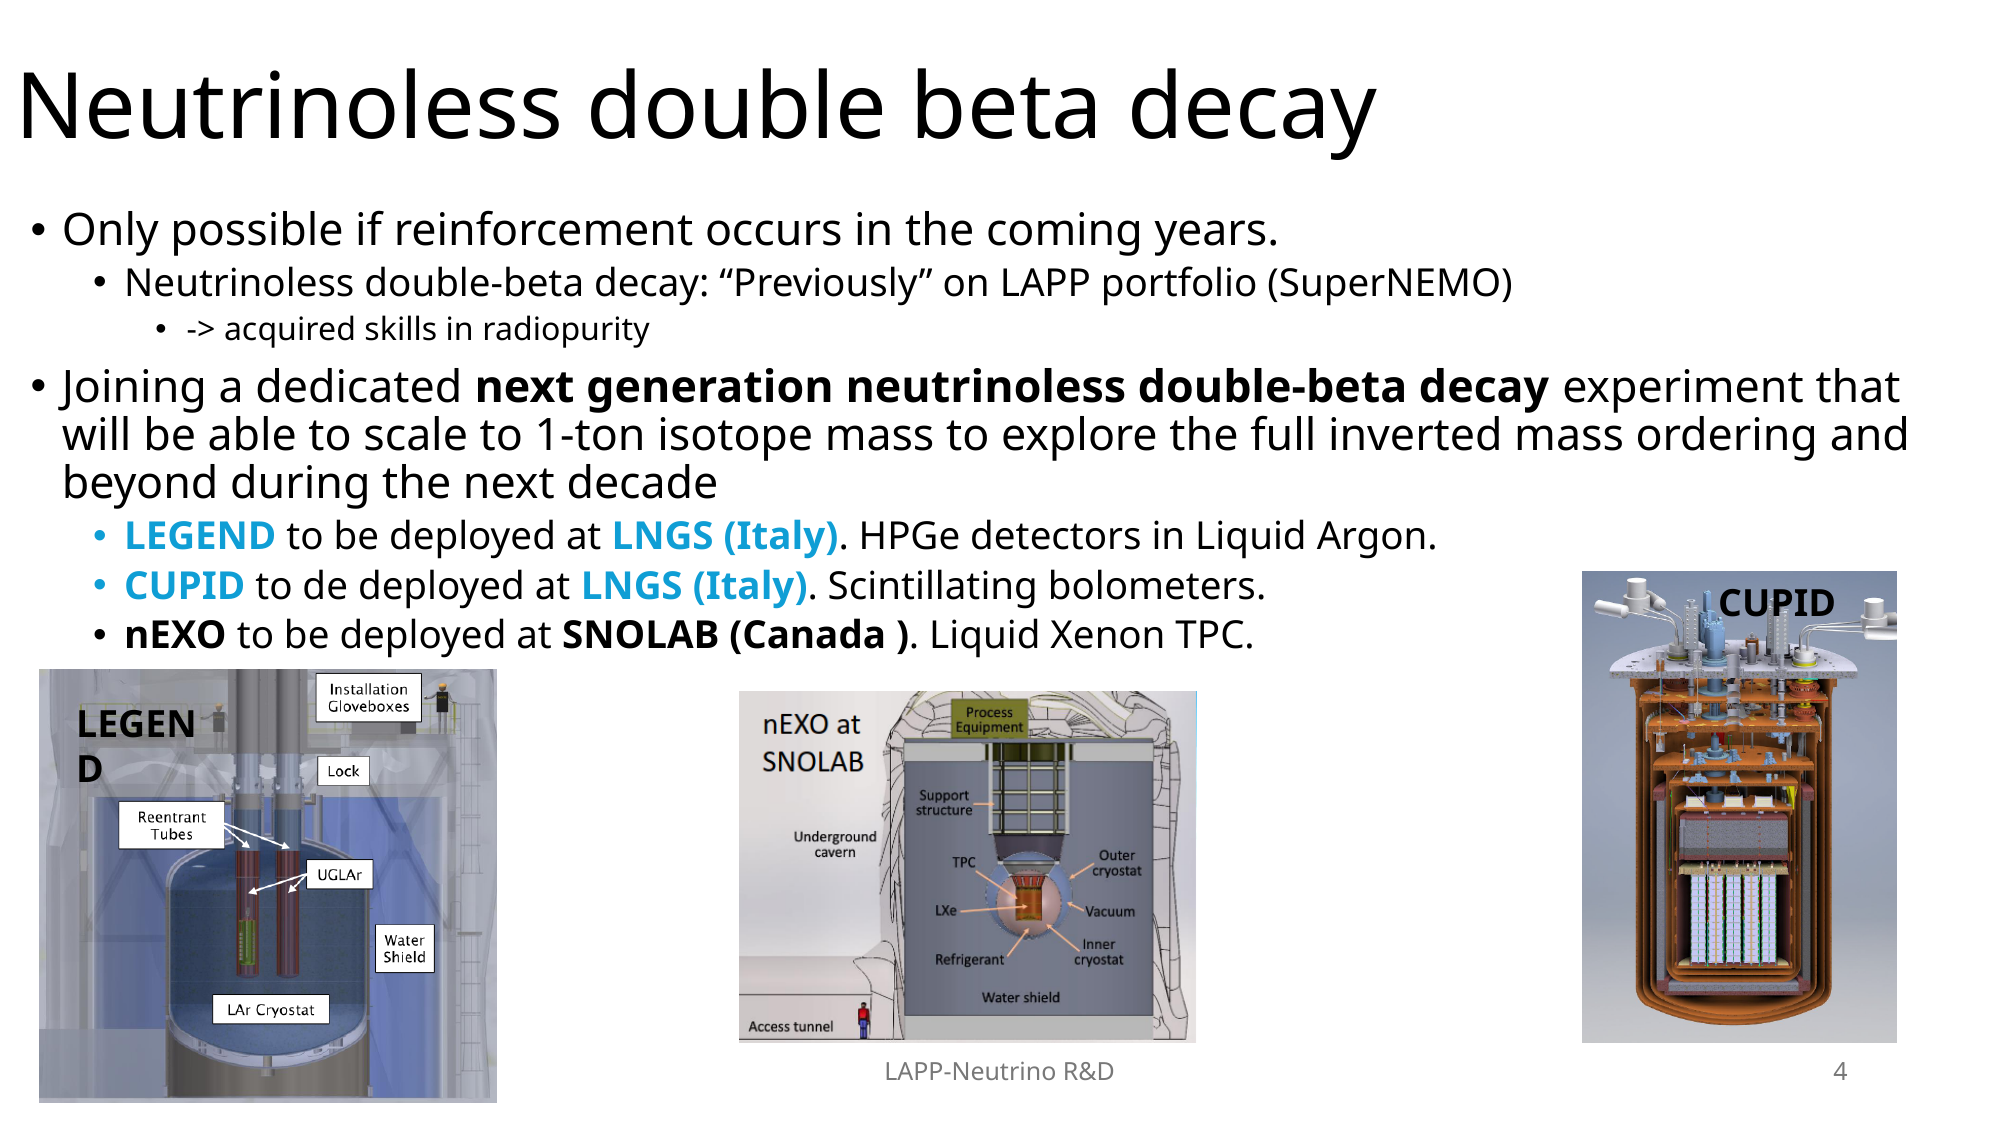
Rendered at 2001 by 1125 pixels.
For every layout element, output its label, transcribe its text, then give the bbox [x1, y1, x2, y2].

slide_number 4 [1412, 1042, 1863, 1103]
list Only possible if reinforcement occurs in the coming years. Neutrinoless double-beta decay: “Previously” on LAPP portfolio (SuperNEMO) -> acquired skills in radiopurity Joining a dedicated next generation neutrinoless double-beta decay experiment that will be able to scale to 1-ton isotope mass to explore the full inverted mass ordering and beyond during the next decade LEGEND to be deployed at LNGS (Italy). HPGe detectors in Liquid Argon. CUPID to de deployed at LNGS (Italy). Scintillating bolometers. nEXO to be deployed at SNOLAB (Canada ). Liquid Xenon TPC. [15, 199, 1979, 668]
title Neutrinoless double beta decay [0, 0, 1725, 218]
picture [38, 668, 498, 1103]
picture [1582, 571, 1898, 1043]
footer LAPP-Neutrino R&D [662, 1042, 1338, 1103]
picture [738, 690, 1198, 1044]
